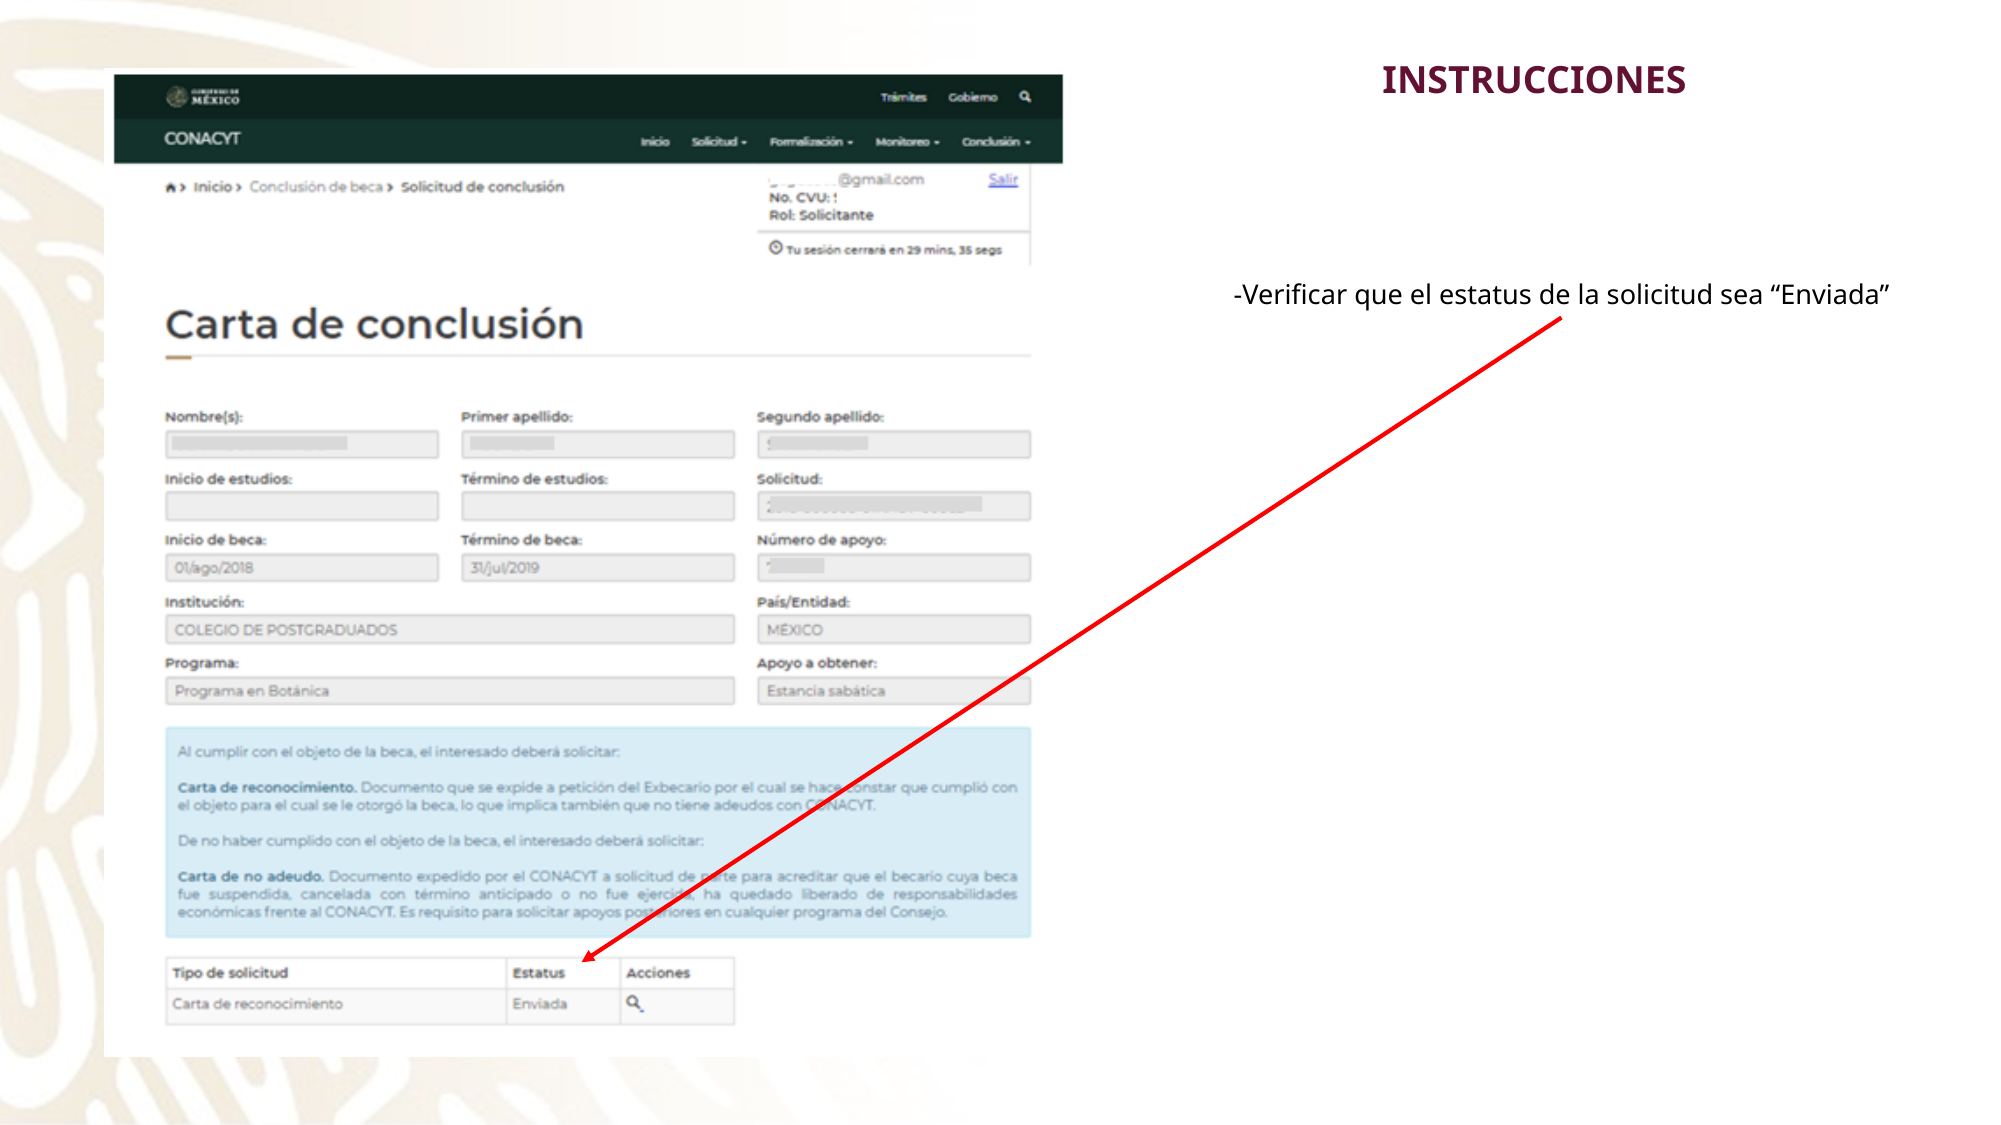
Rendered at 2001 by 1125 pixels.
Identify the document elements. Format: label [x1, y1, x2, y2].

picture [0, 0, 2000, 1125]
text_box [581, 312, 1562, 963]
